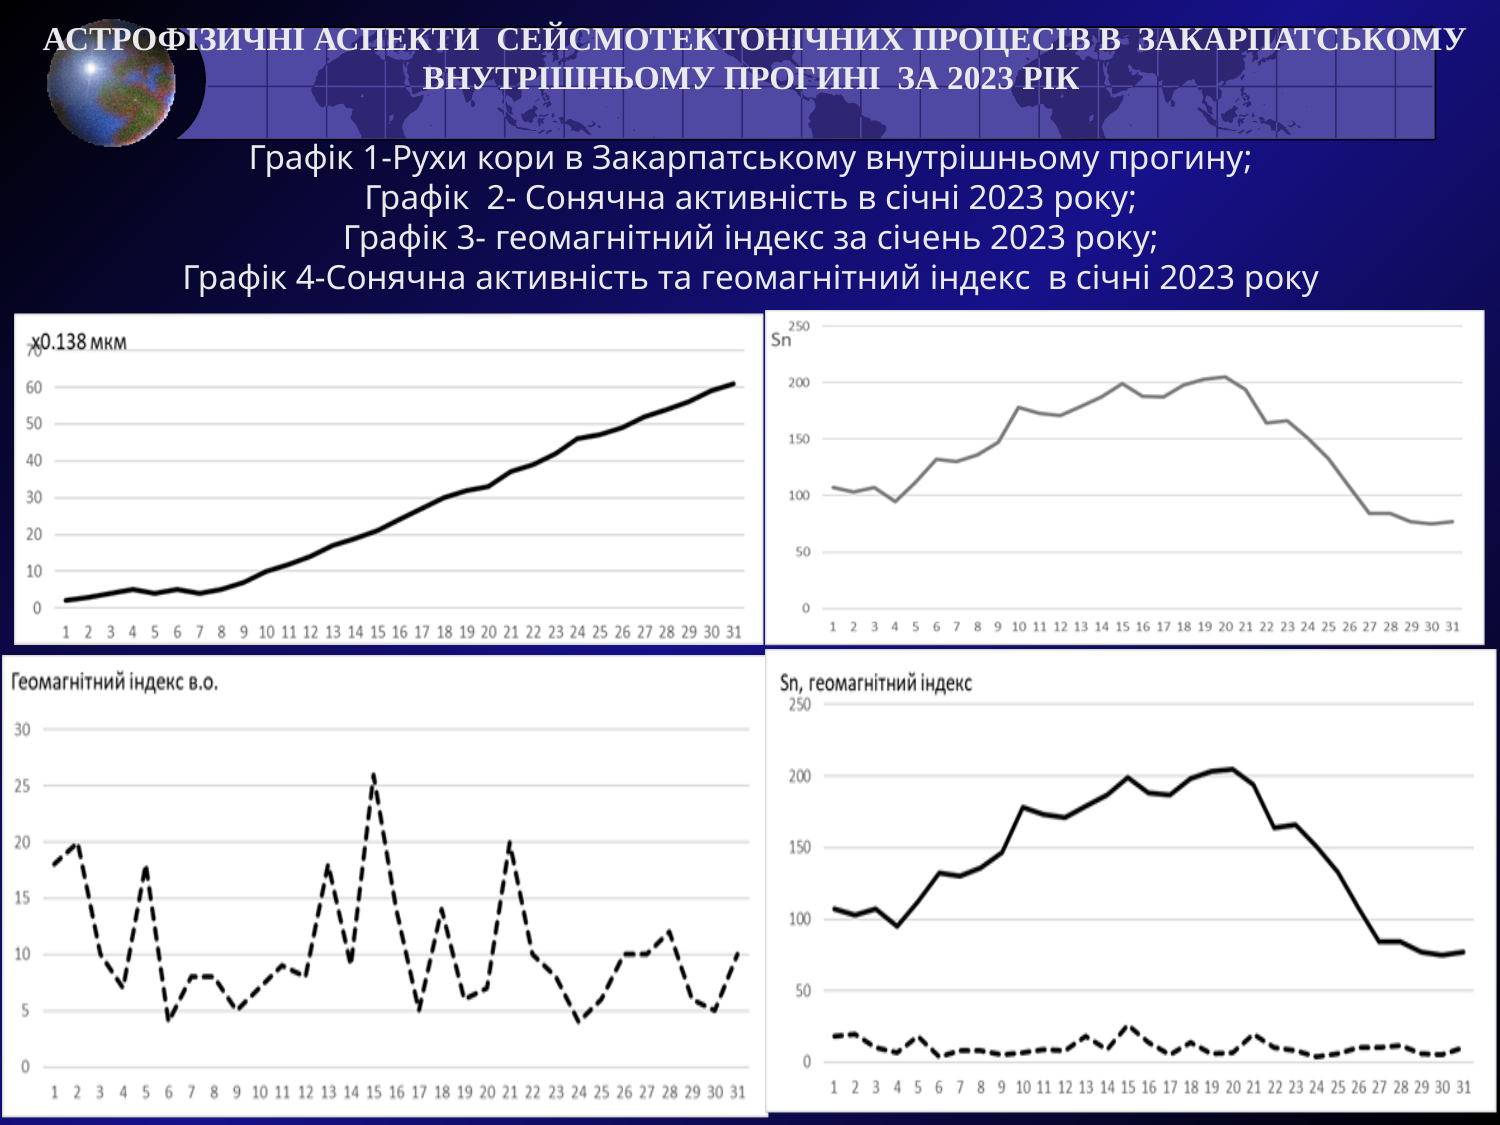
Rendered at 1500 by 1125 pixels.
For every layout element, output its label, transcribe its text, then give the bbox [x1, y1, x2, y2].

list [14, 311, 761, 646]
title [17, 147, 1500, 455]
picture [1, 649, 1498, 1121]
picture [765, 310, 1486, 647]
text_box АСТРОФІЗИЧНІ АСПЕКТИ СЕЙСМОТЕКТОНІЧНИХ ПРОЦЕСІВ В ЗАКАРПАТСЬКОМУ ВНУТРІШНЬОМУ ПРОГИНІ ЗА 2023 РІК Графік 1-Рухи кори в Закарпатському внутрішньому прогину; Графік 2- Сонячна активність в січні 2023 року; Графік 3- геомагнітний індекс за січень 2023 року; Графік 4-Сонячна активність та геомагнітний індекс в січні 2023 року [17, 9, 1486, 304]
